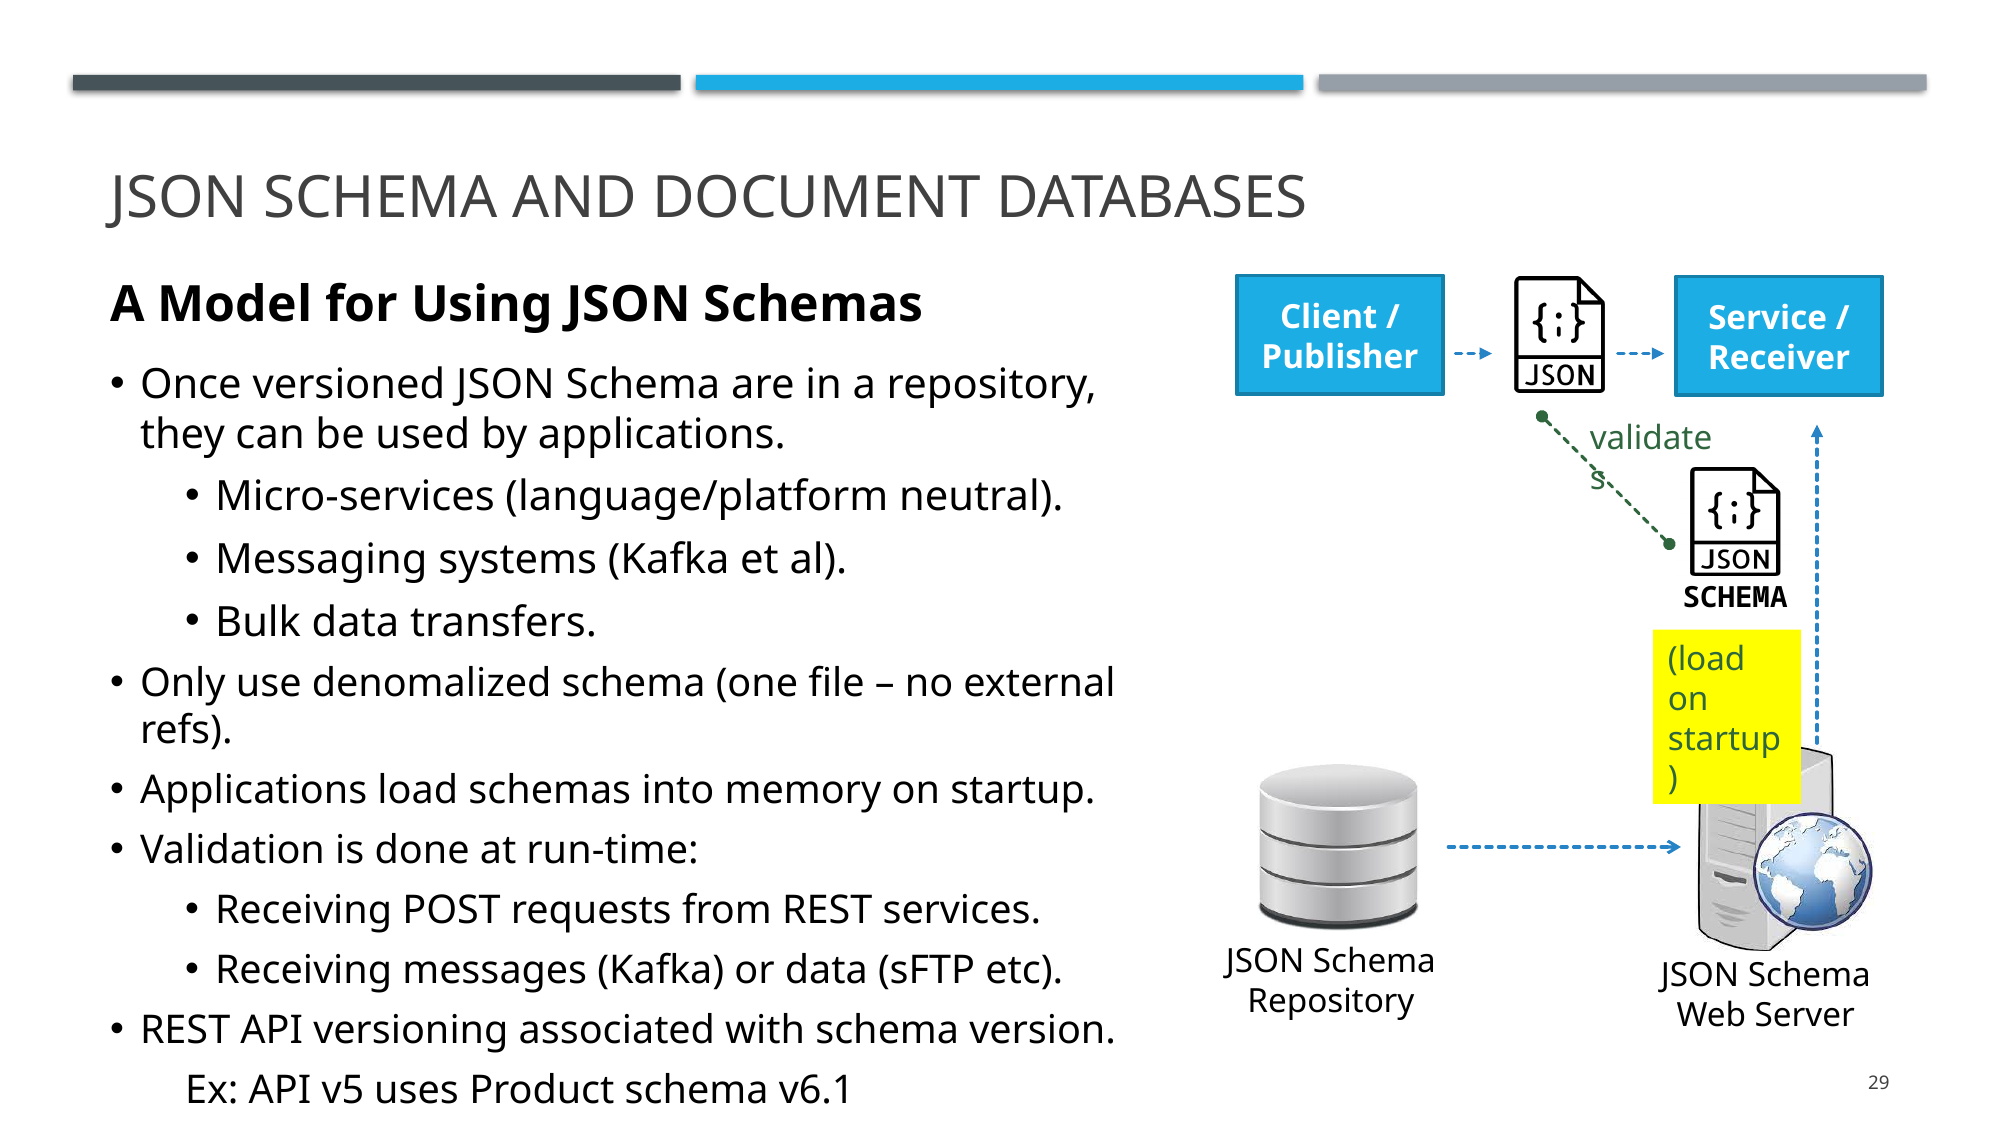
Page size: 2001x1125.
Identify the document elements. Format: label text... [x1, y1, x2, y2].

slide_number 29 [1732, 1053, 1905, 1114]
title JSON SCHEMA AND DOCUMENT DATABASES [95, 115, 1905, 237]
text_box A Model for Using JSON Schemas Once versioned JSON Schema are in a repository, they can be used by applications. Micro-services (language/platform neutral). Messaging systems (Kafka et al). Bulk data transfers. Only use denomalized schema (one file – no external refs). Applications load schemas into memory on startup. Validation is done at run-time: Receiving POST requests from REST services. Receiving messages (Kafka) or data (sFTP etc). REST API versioning associated with schema version. Ex: API v5 uses Product schema v6.1 [95, 264, 1140, 1120]
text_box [1207, 275, 1903, 1043]
